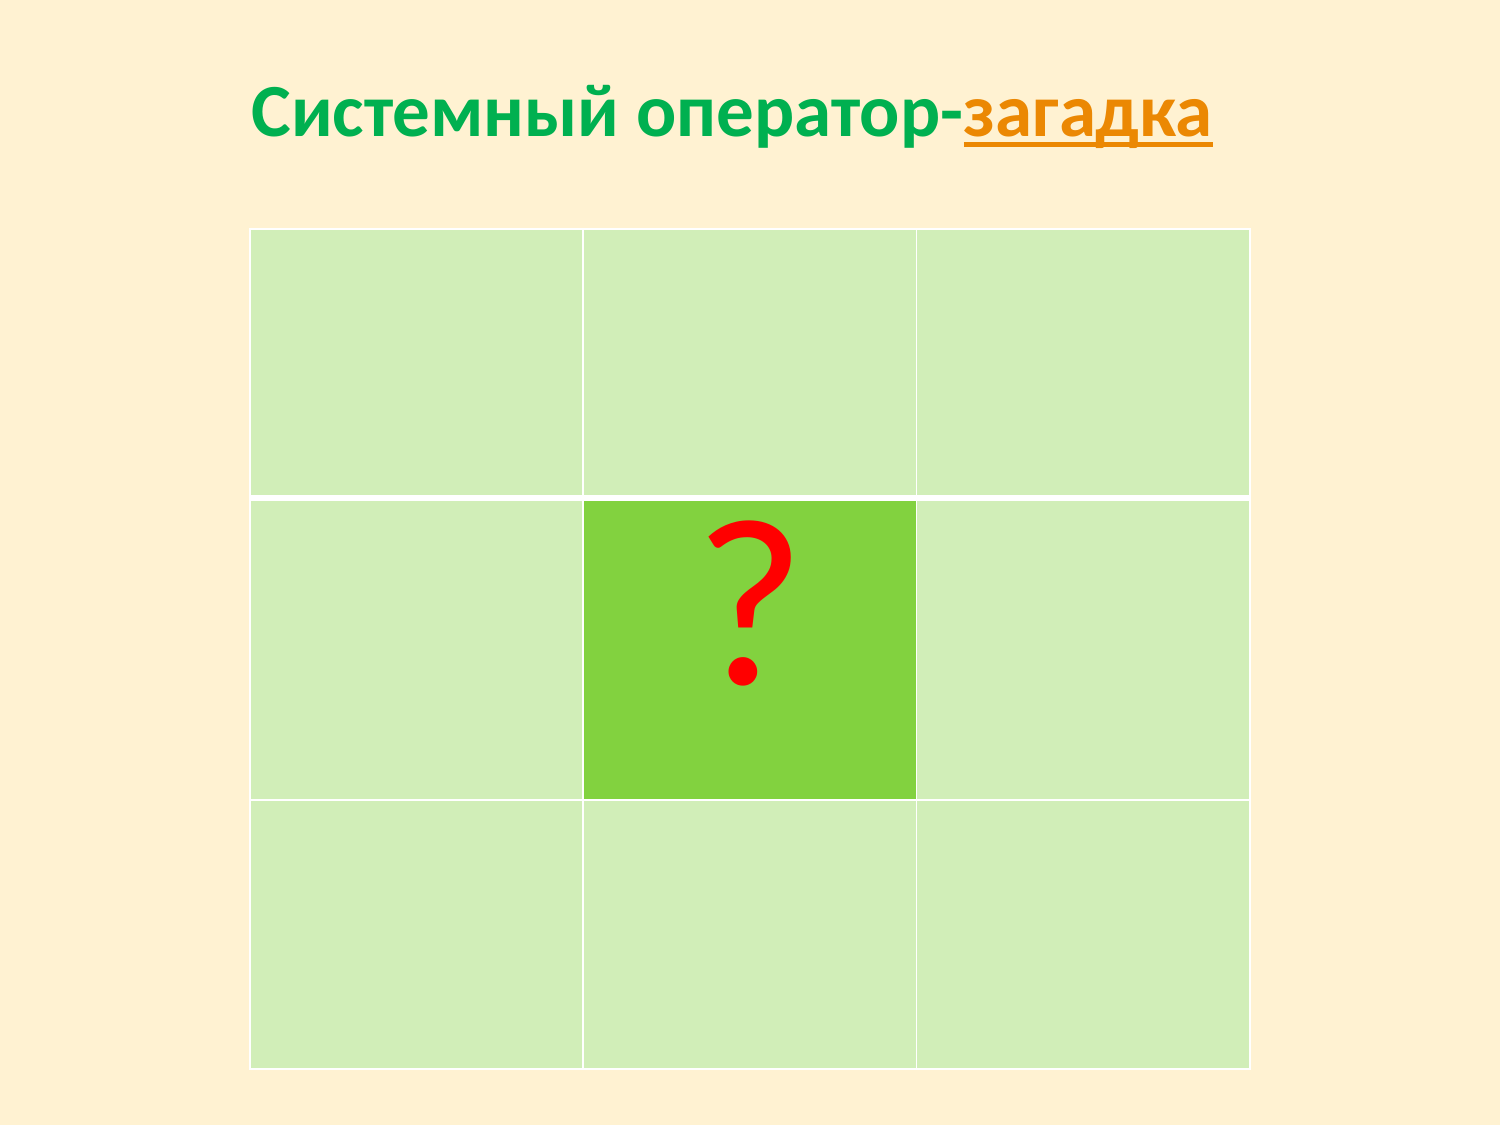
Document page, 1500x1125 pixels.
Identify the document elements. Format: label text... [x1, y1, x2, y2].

text_box Системный оператор-загадка [0, 54, 1500, 160]
table_cell ? [584, 501, 916, 799]
table_cell [917, 501, 1249, 799]
table_cell [917, 801, 1249, 1068]
table_cell [251, 501, 582, 799]
table_cell [584, 801, 916, 1068]
table_header [584, 230, 916, 495]
table_header [251, 230, 582, 495]
table_cell [251, 801, 582, 1068]
table_header [917, 230, 1249, 495]
